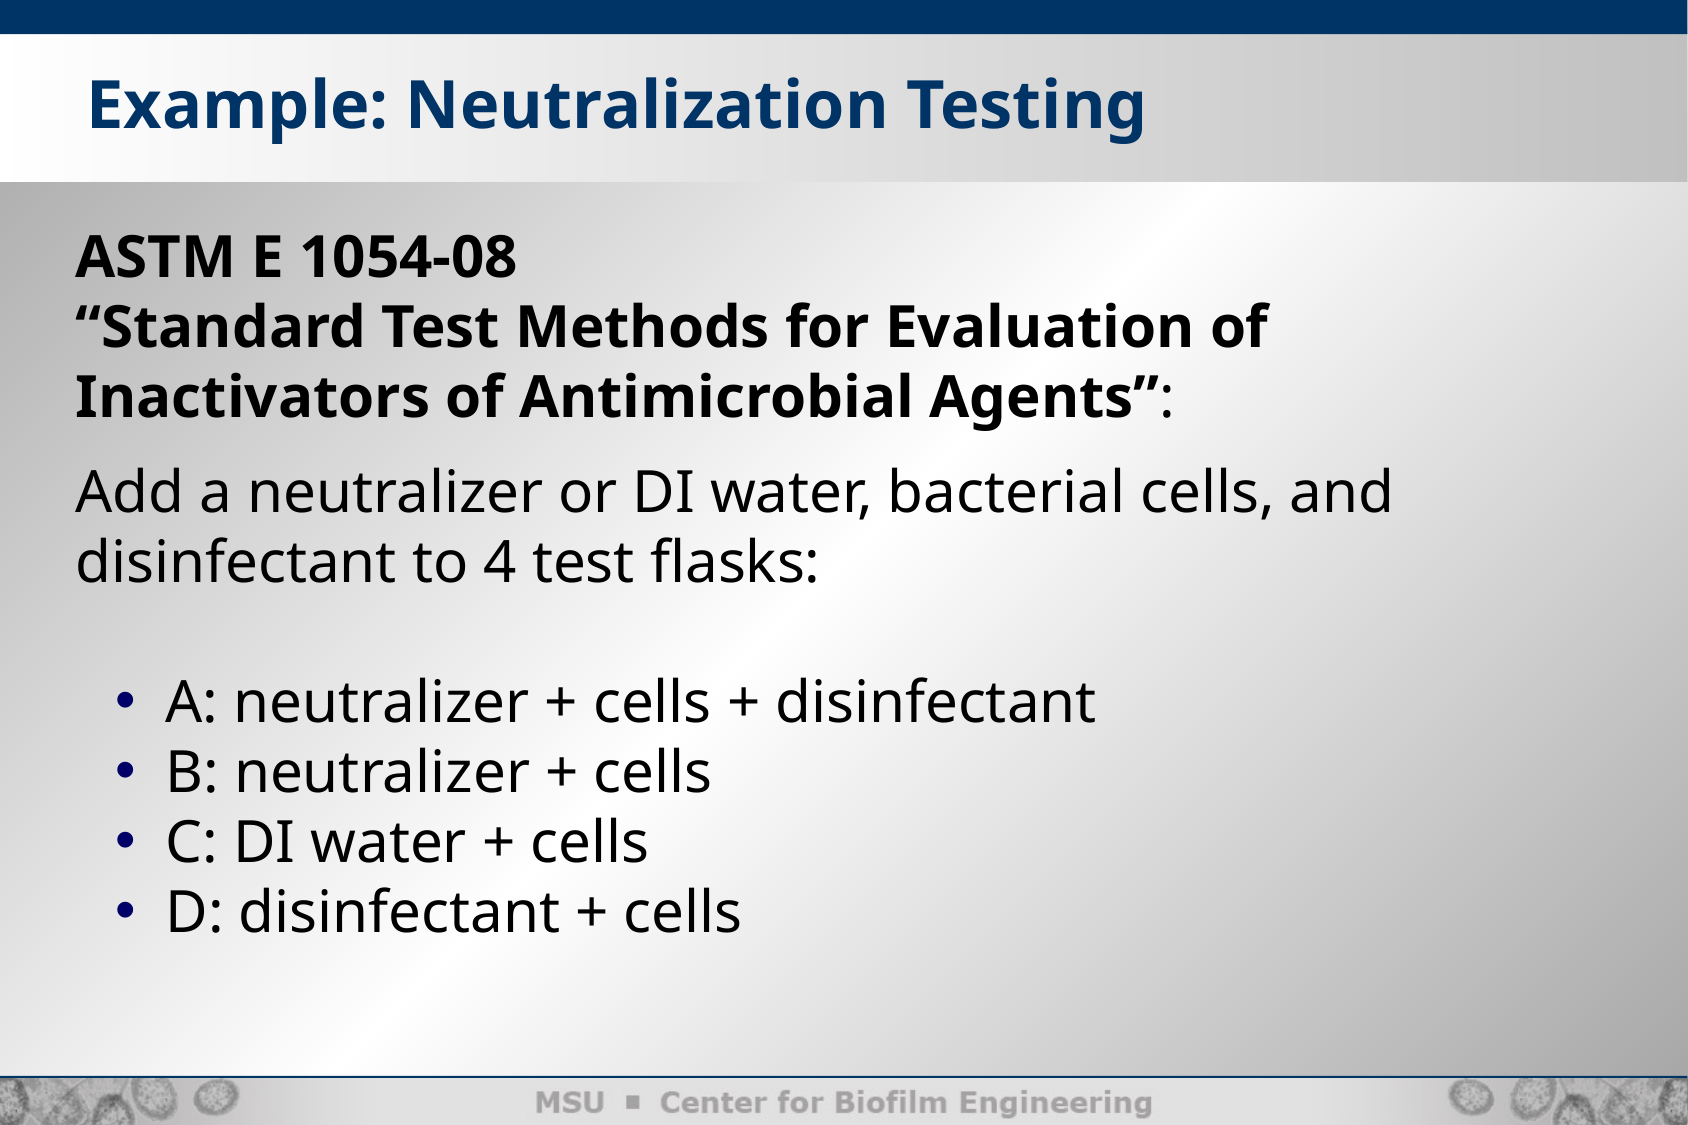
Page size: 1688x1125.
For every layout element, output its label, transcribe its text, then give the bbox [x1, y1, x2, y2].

text_box [0, 0, 1688, 35]
picture [0, 1078, 1688, 1125]
text_box [0, 35, 1688, 182]
text_box Example: Neutralization Testing [71, 54, 1624, 150]
text_box ASTM E 1054-08 “Standard Test Methods for Evaluation of Inactivators of Antimicrobial Agents”: Add a neutralizer or DI water, bacterial cells, and disinfectant to 4 test flasks: A: neutralizer + cells + disinfectant B: neutralizer + cells C: DI water + cells D: disinfectant + cells [60, 211, 1585, 952]
